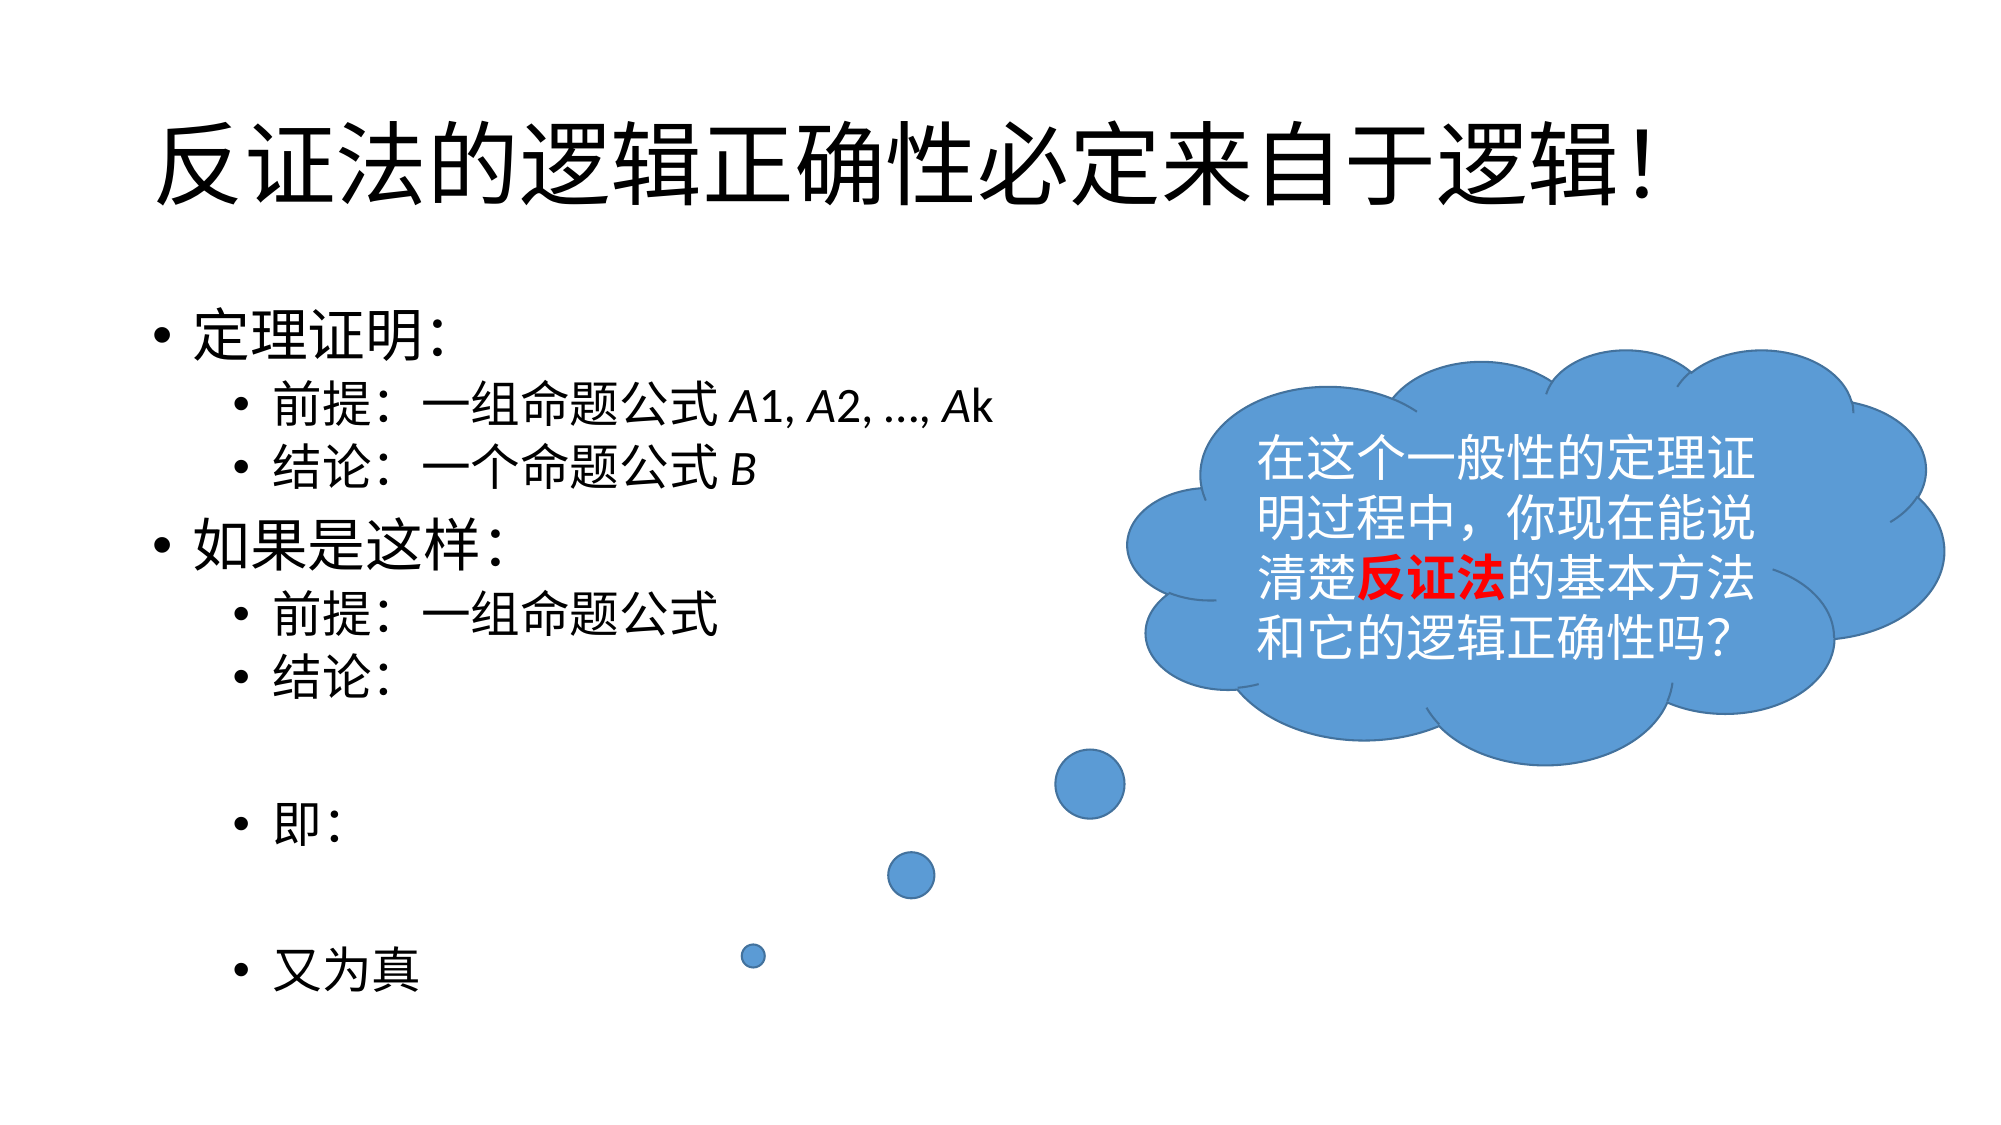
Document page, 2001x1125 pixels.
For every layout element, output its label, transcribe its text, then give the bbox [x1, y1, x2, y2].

text_box 在这个一般性的定理证明过程中，你现在能说清楚反证法的基本方法和它的逻辑正确性吗？ [1054, 748, 1126, 820]
title 反证法的逻辑正确性必定来自于逻辑！ [137, 59, 1863, 278]
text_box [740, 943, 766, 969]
text_box 在这个一般性的定理证明过程中，你现在能说清楚反证法的基本方法和它的逻辑正确性吗？ [1126, 349, 1946, 767]
text_box 在这个一般性的定理证明过程中，你现在能说清楚反证法的基本方法和它的逻辑正确性吗？ [887, 851, 936, 900]
